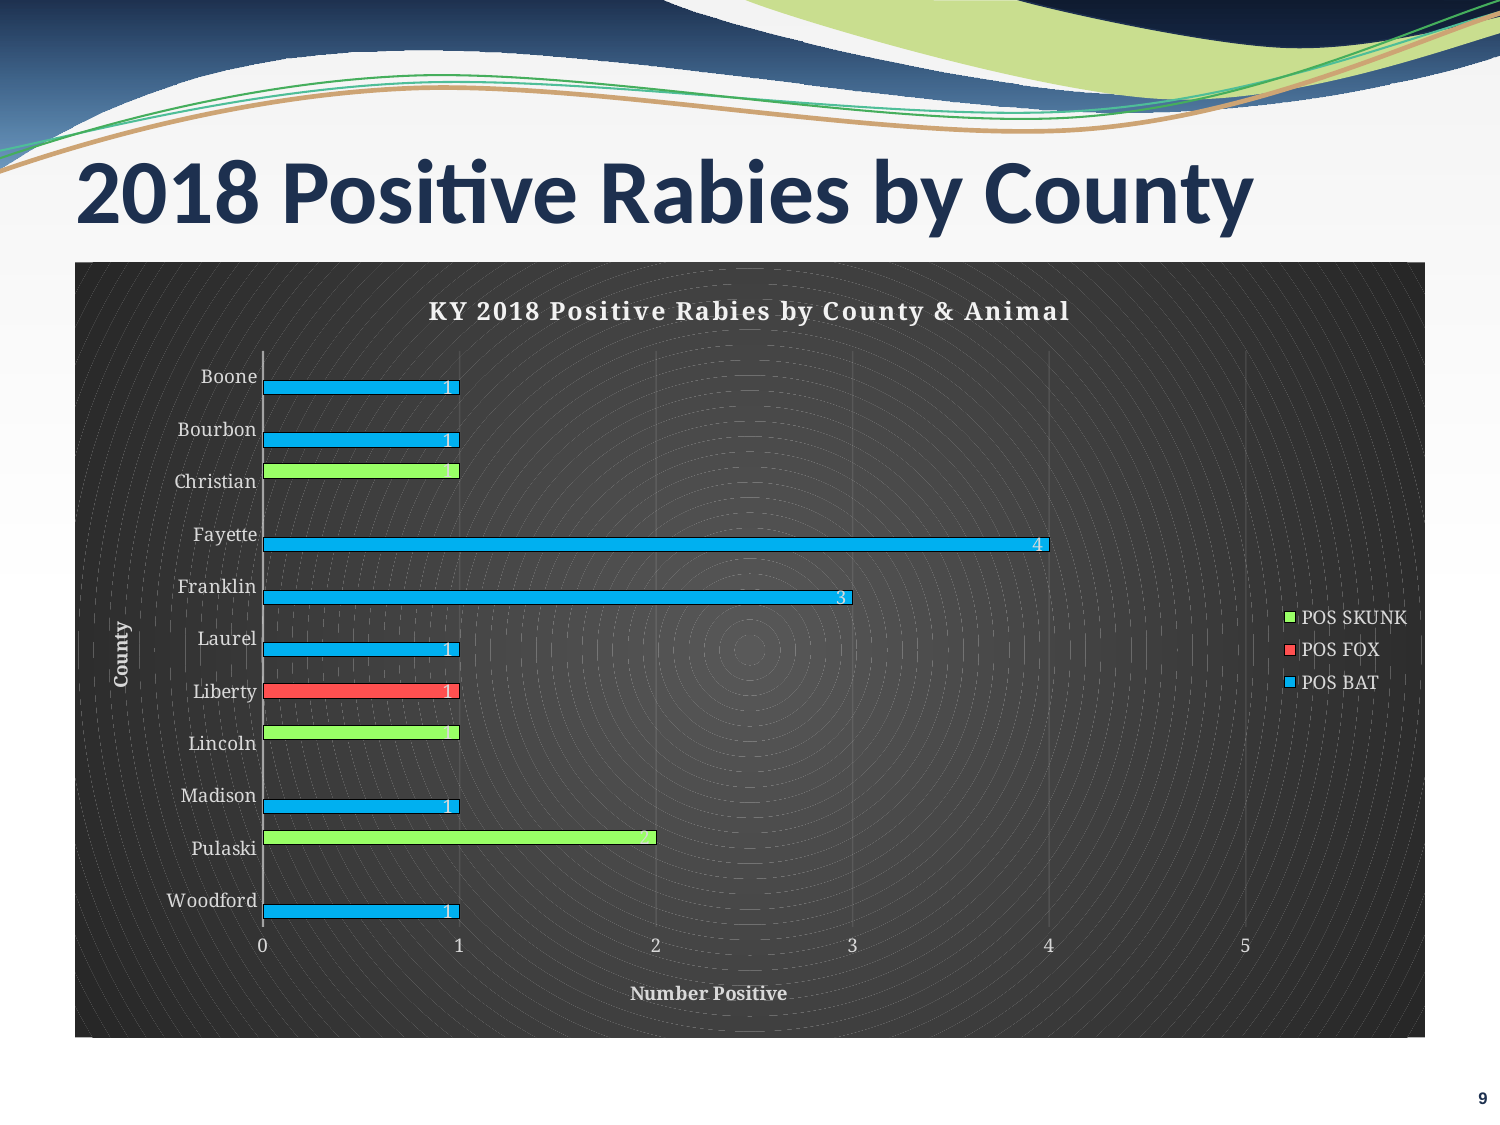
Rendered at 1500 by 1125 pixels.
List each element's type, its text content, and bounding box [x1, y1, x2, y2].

chart [74, 262, 1426, 1038]
title 2018 Positive Rabies by County [75, 125, 1425, 262]
